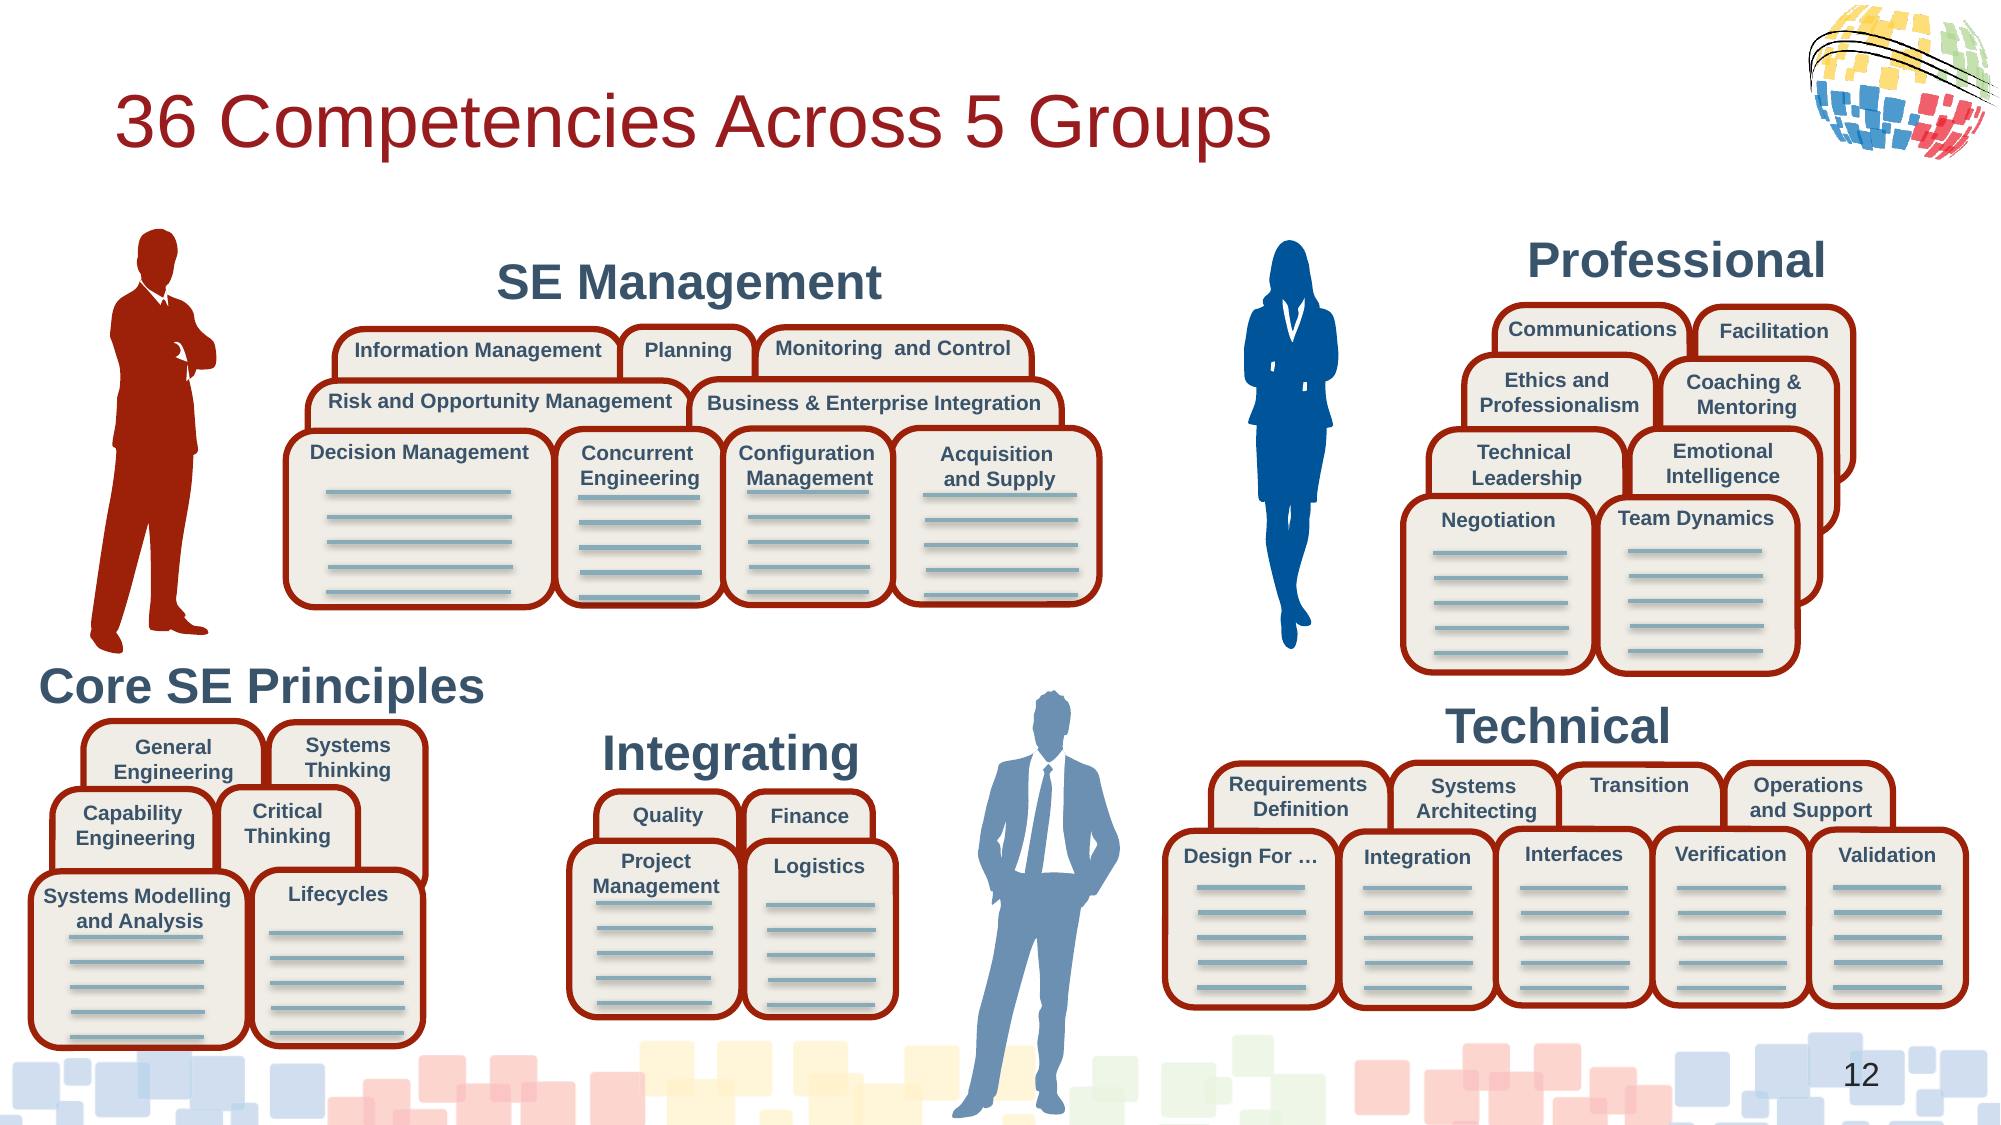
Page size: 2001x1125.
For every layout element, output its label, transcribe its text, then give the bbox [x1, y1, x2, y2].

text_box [569, 712, 897, 1018]
slide_number 12 [1433, 1042, 1900, 1103]
text_box 36 Competencies Across 5 Groups [99, 73, 1872, 170]
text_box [1243, 239, 1340, 650]
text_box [89, 225, 219, 644]
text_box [20, 645, 504, 1049]
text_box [1402, 220, 1854, 674]
picture [0, 0, 2001, 1125]
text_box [1164, 685, 1967, 1009]
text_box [951, 687, 1122, 1121]
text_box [283, 241, 1100, 608]
